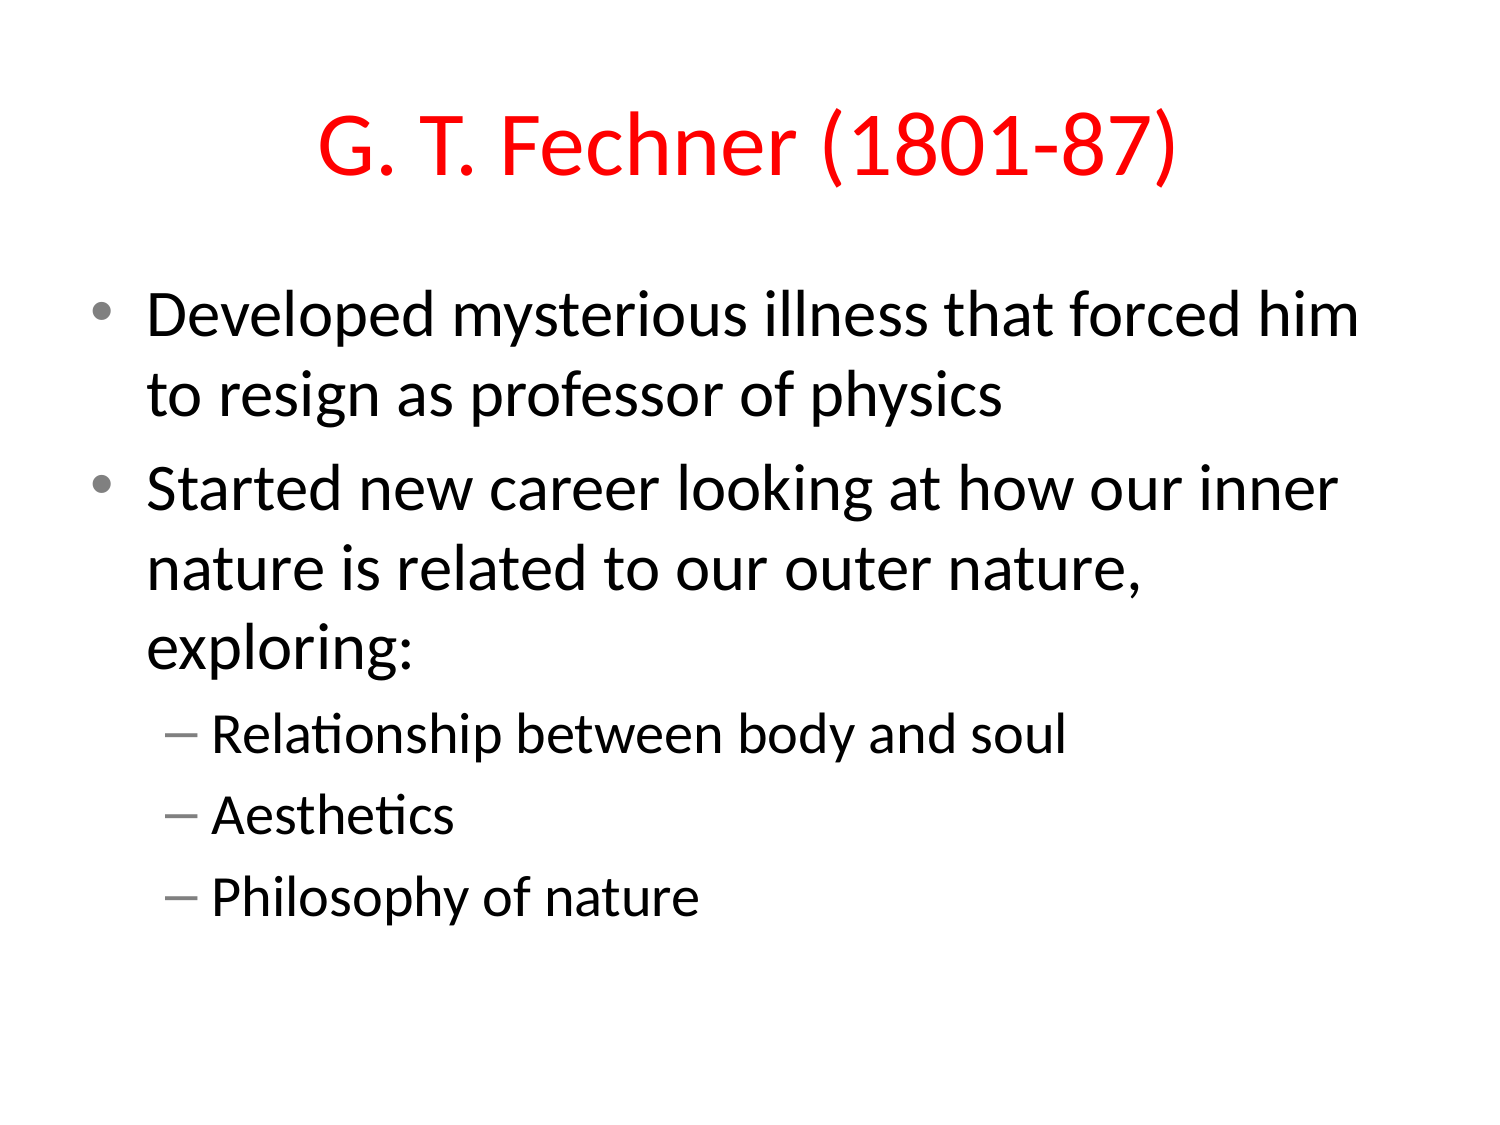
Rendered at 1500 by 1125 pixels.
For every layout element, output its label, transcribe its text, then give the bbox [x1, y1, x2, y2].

list Developed mysterious illness that forced him to resign as professor of physics Started new career looking at how our inner nature is related to our outer nature, exploring: Relationship between body and soul Aesthetics Philosophy of nature [75, 262, 1425, 1005]
title G. T. Fechner (1801-87) [75, 45, 1425, 233]
